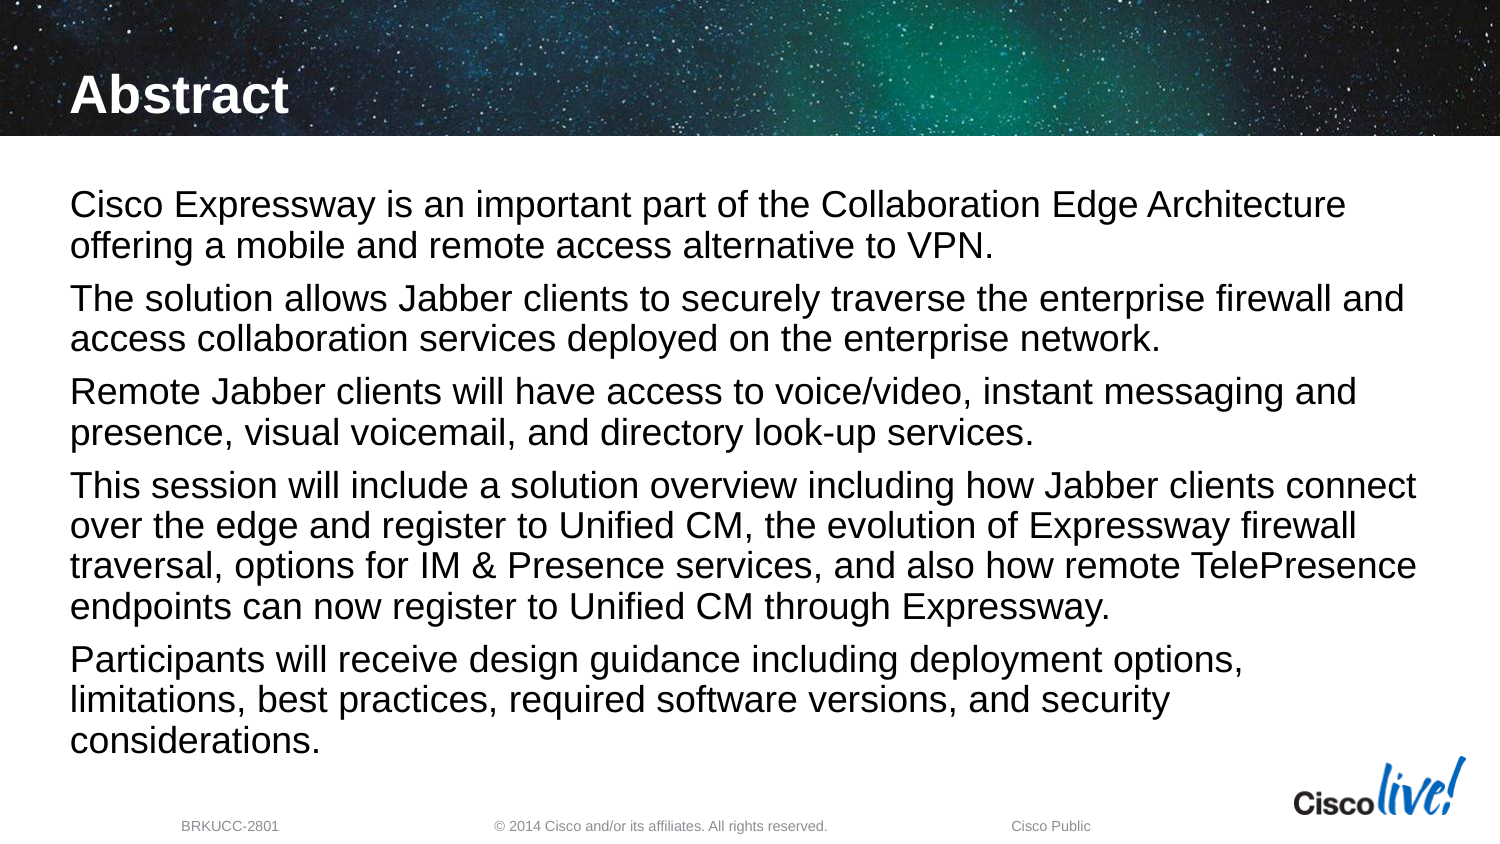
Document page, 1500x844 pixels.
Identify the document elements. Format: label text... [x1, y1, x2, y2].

list Cisco Expressway is an important part of the Collaboration Edge Architecture offering a mobile and remote access alternative to VPN. The solution allows Jabber clients to securely traverse the enterprise firewall and access collaboration services deployed on the enterprise network. Remote Jabber clients will have access to voice/video, instant messaging and presence, visual voicemail, and directory look-up services. This session will include a solution overview including how Jabber clients connect over the edge and register to Unified CM, the evolution of Expressway firewall traversal, options for IM & Presence services, and also how remote TelePresence endpoints can now register to Unified CM through Expressway. Participants will receive design guidance including deployment options, limitations, best practices, required software versions, and security considerations. [54, 177, 1434, 788]
title Abstract [54, 6, 1435, 133]
picture [0, 0, 1500, 136]
picture [1294, 756, 1466, 815]
